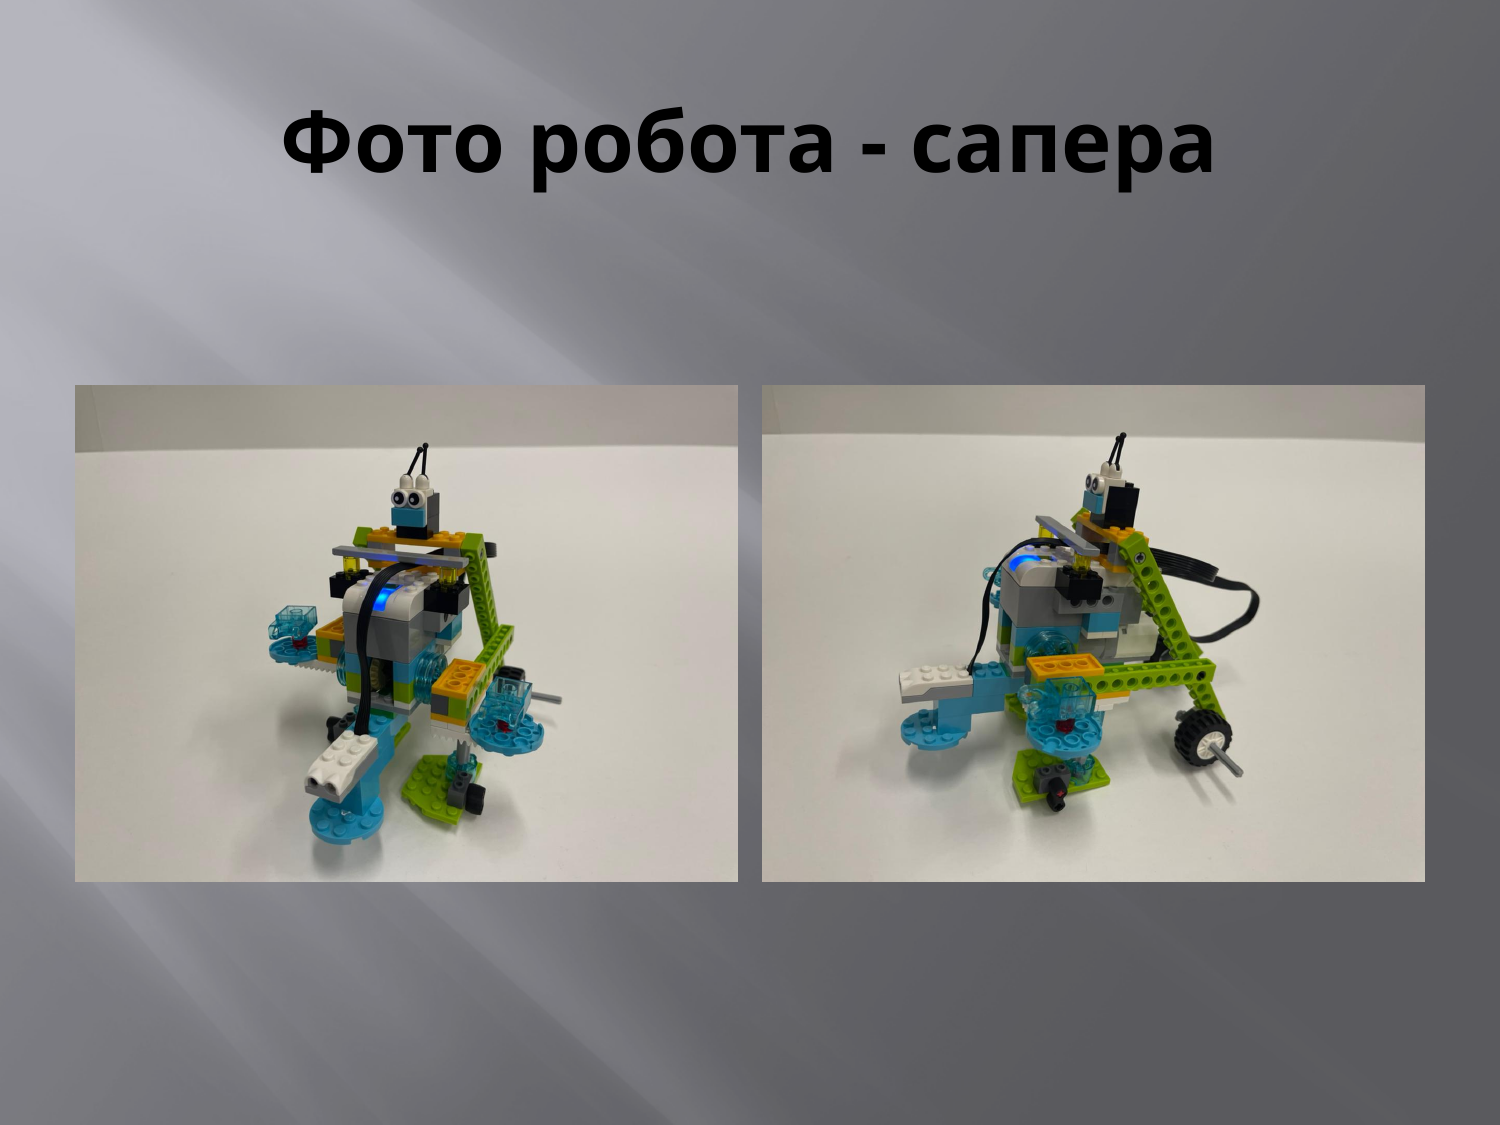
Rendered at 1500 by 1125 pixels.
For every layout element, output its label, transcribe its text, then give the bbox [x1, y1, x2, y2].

title Фото робота - сапера [75, 45, 1425, 233]
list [74, 385, 738, 882]
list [762, 385, 1426, 882]
